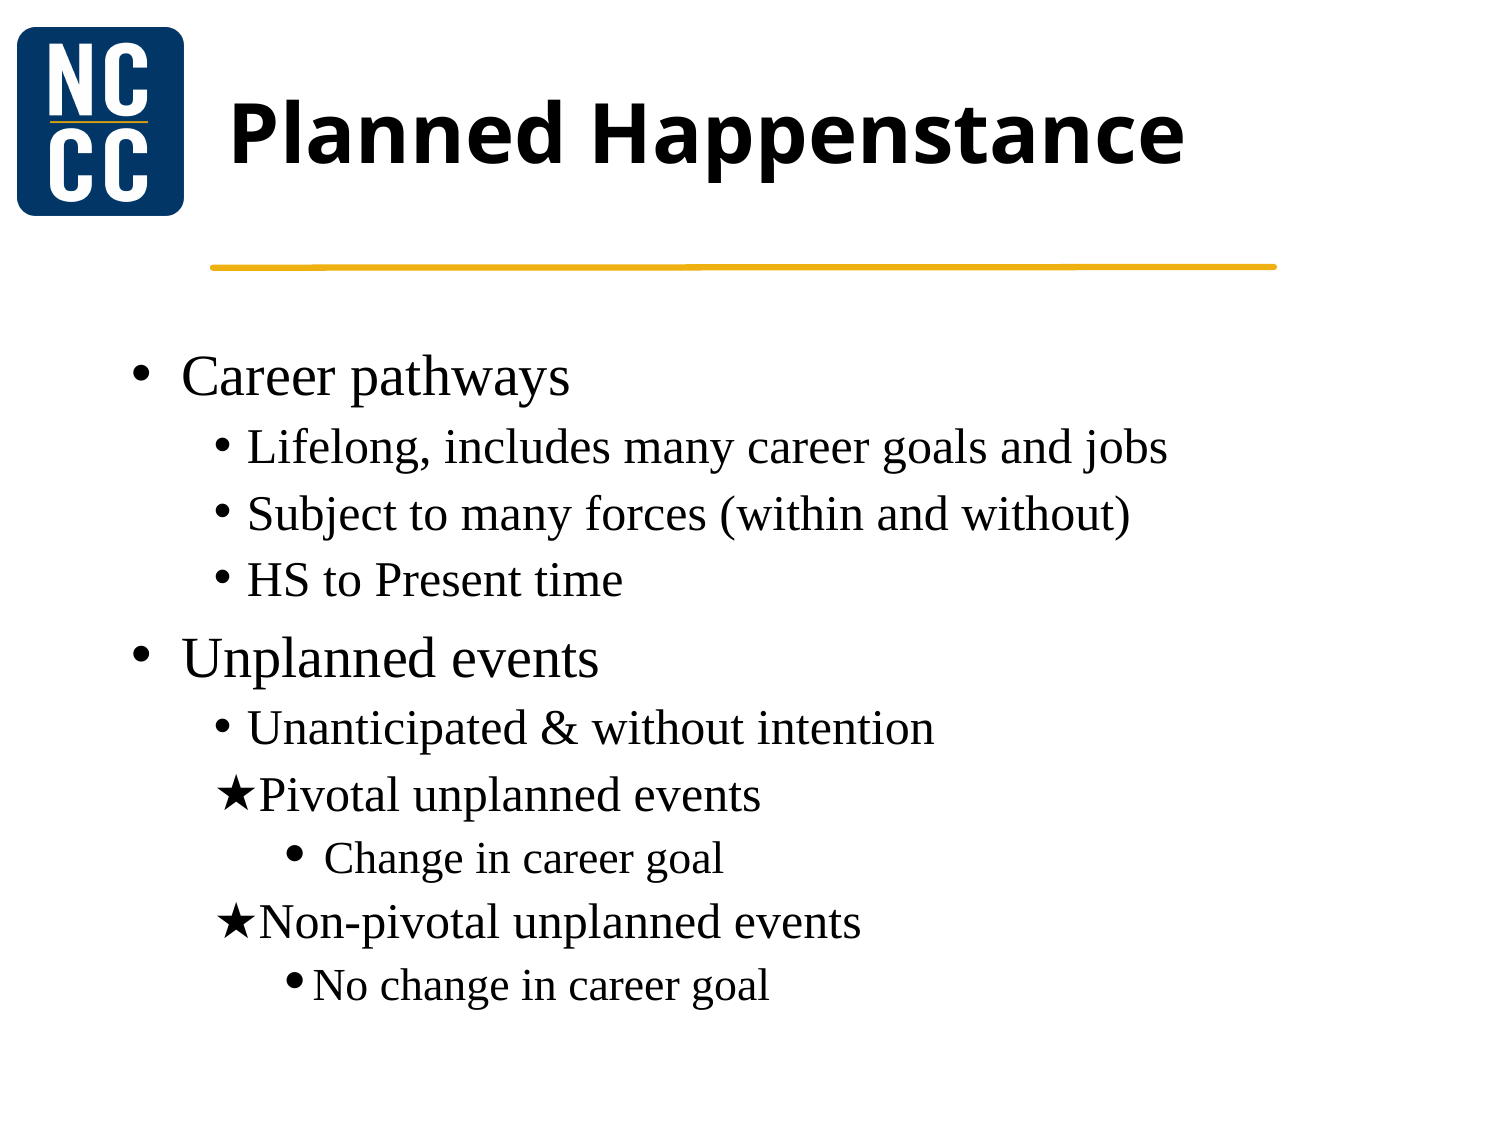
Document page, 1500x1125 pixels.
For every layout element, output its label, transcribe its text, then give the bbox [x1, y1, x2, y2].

list Career pathways Lifelong, includes many career goals and jobs Subject to many forces (within and without) HS to Present time Unplanned events Unanticipated & without intention Pivotal unplanned events Change in career goal Non-pivotal unplanned events No change in career goal [116, 329, 1397, 1066]
title Planned Happenstance [212, 27, 1421, 246]
picture [17, 27, 184, 216]
